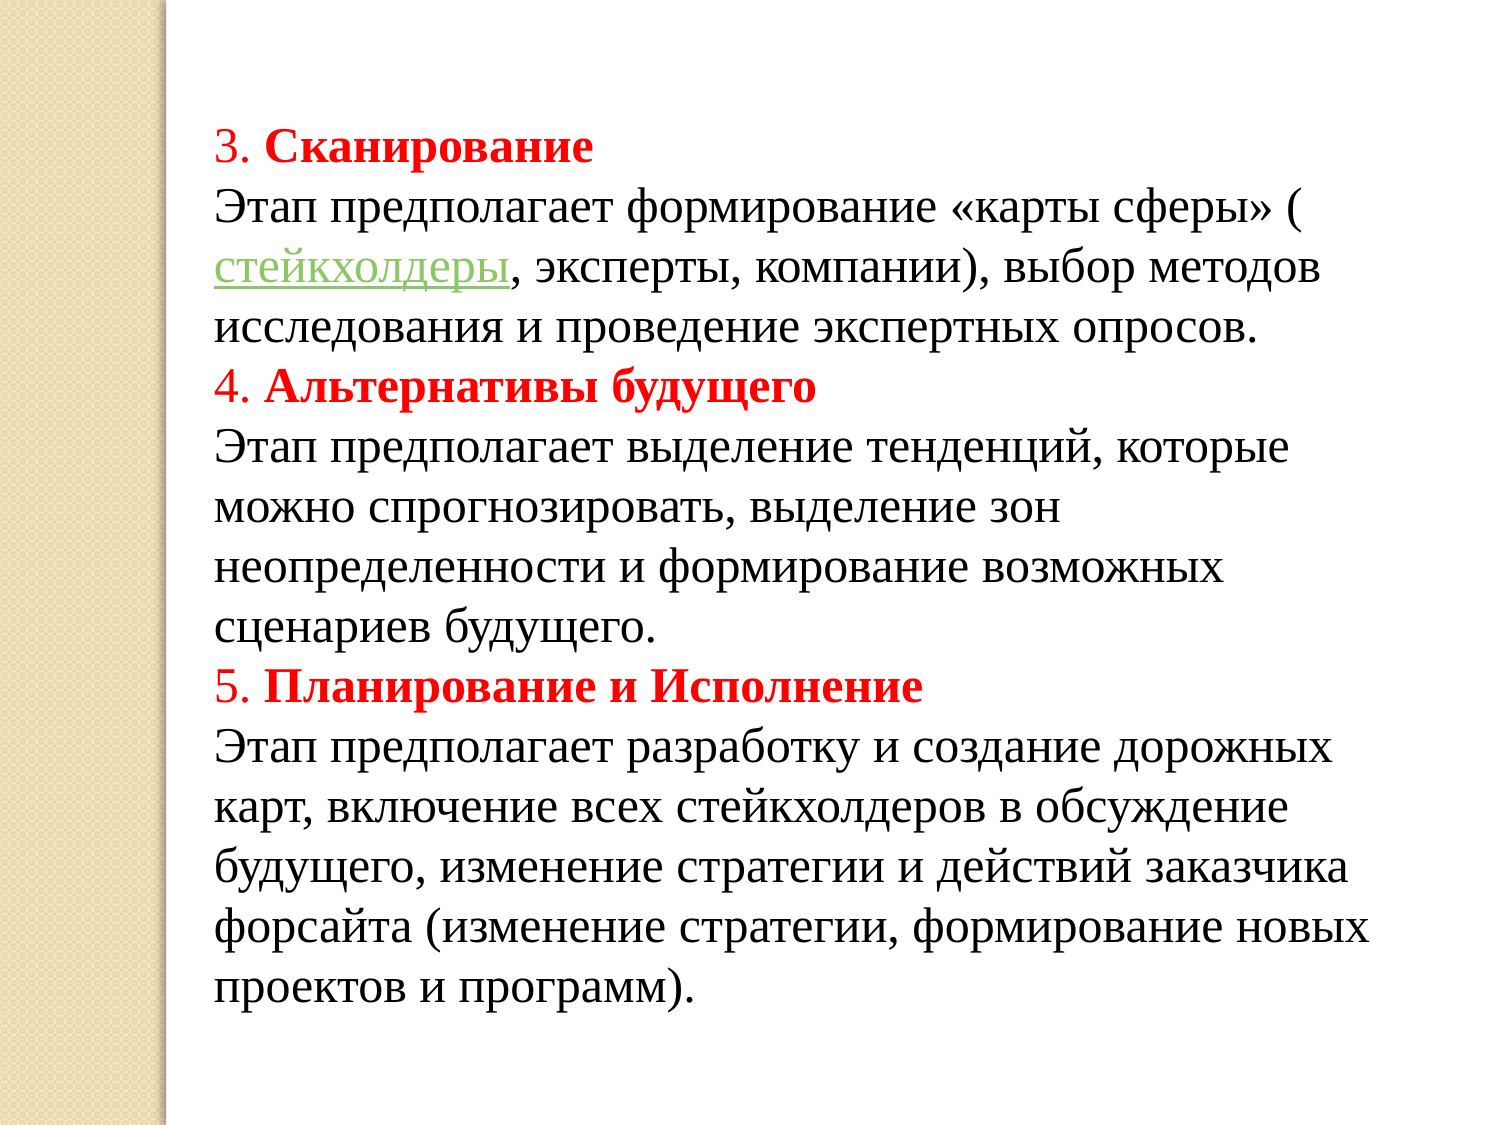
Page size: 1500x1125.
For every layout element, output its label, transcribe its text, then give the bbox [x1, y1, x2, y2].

text_box 3. Сканирование Этап предполагает формирование «карты сферы» (стейкхолдеры, эксперты, компании), выбор методов исследования и проведение экспертных опросов. 4. Альтернативы будущего Этап предполагает выделение тенденций, которые можно спрогнозировать, выделение зон неопределенности и формирование возможных сценариев будущего. 5. Планирование и Исполнение Этап предполагает разработку и создание дорожных карт, включение всех стейкхолдеров в обсуждение будущего, изменение стратегии и действий заказчика форсайта (изменение стратегии, формирование новых проектов и программ). [199, 105, 1442, 1021]
